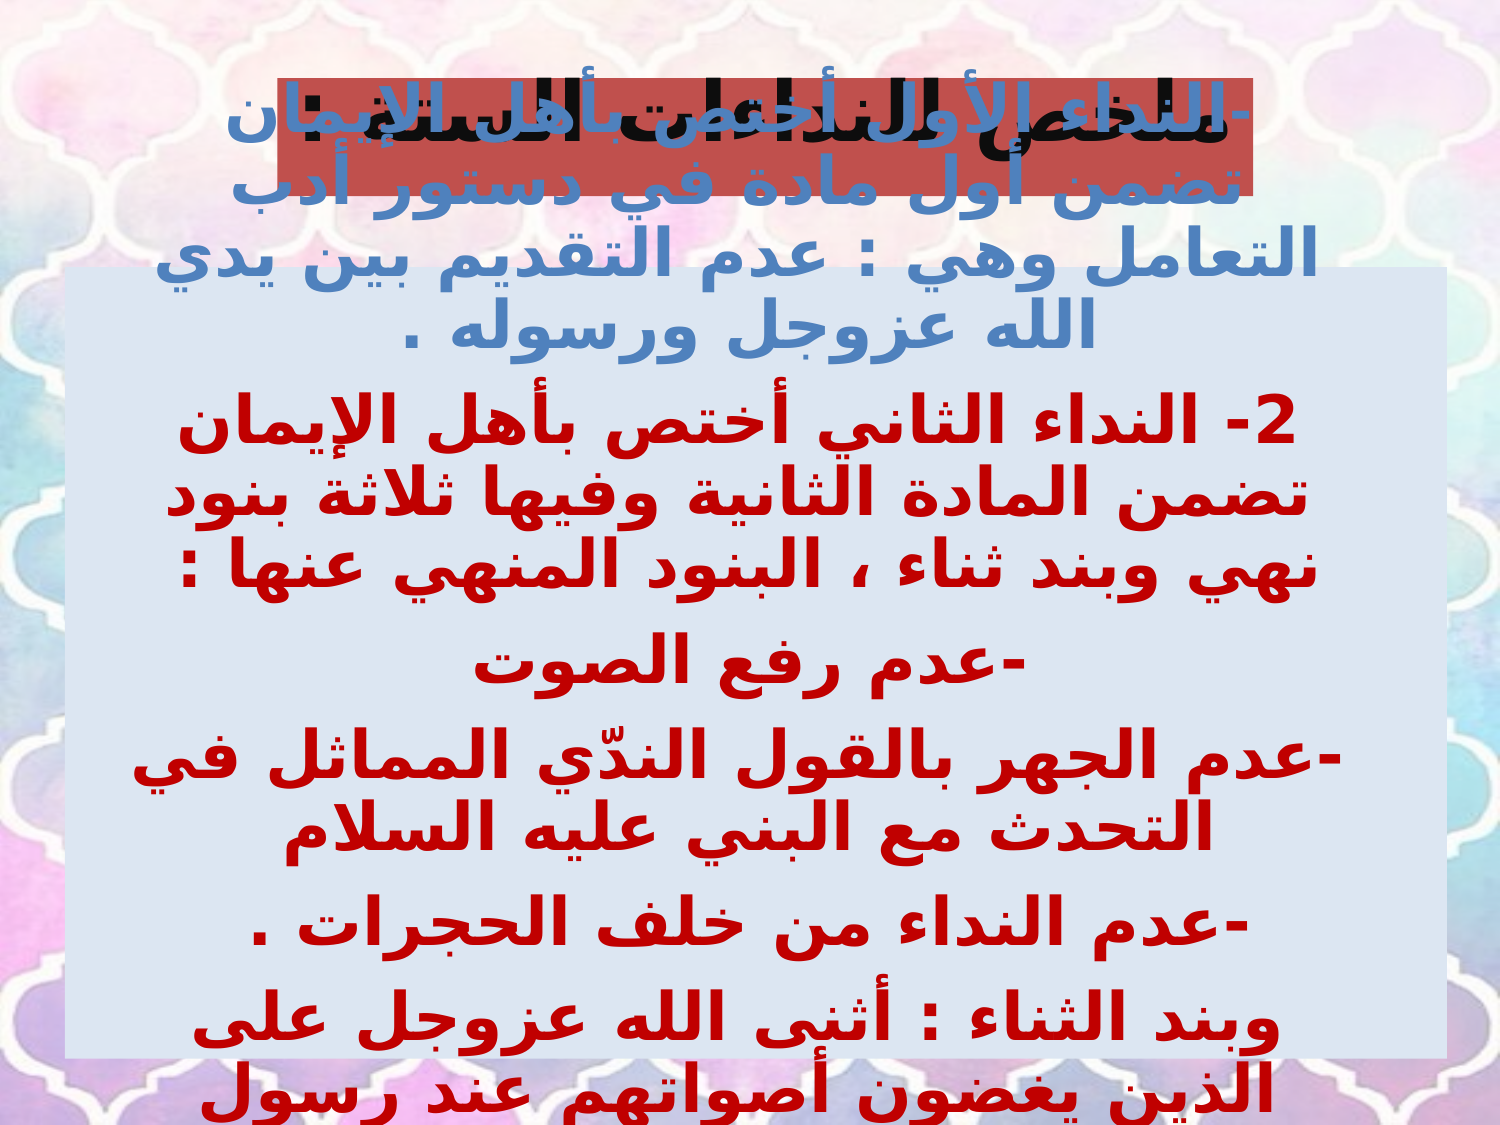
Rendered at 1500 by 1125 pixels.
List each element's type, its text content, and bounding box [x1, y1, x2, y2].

text_box -النداء الأول أختص بأهل الإيمان تضمن أول مادة في دستور أدب التعامل وهي : عدم التقديم بين يدي الله عزوجل ورسوله . 2- النداء الثاني أختص بأهل الإيمان تضمن المادة الثانية وفيها ثلاثة بنود نهي وبند ثناء ، البنود المنهي عنها : -عدم رفع الصوت -عدم الجهر بالقول الندّي المماثل في التحدث مع البني عليه السلام -عدم النداء من خلف الحجرات . وبند الثناء : أثنى الله عزوجل على الذين يغضون أصواتهم عند رسول الله . [100, 1067, 1376, 1125]
text_box -النداء الأول أختص بأهل الإيمان تضمن أول مادة في دستور أدب التعامل وهي : عدم التقديم بين يدي الله عزوجل ورسوله . 2- النداء الثاني أختص بأهل الإيمان تضمن المادة الثانية وفيها ثلاثة بنود نهي وبند ثناء ، البنود المنهي عنها : -عدم رفع الصوت -عدم الجهر بالقول الندّي المماثل في التحدث مع البني عليه السلام -عدم النداء من خلف الحجرات . وبند الثناء : أثنى الله عزوجل على الذين يغضون أصواتهم عند رسول الله . [100, 67, 1376, 265]
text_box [277, 77, 1254, 197]
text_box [64, 266, 1448, 1059]
